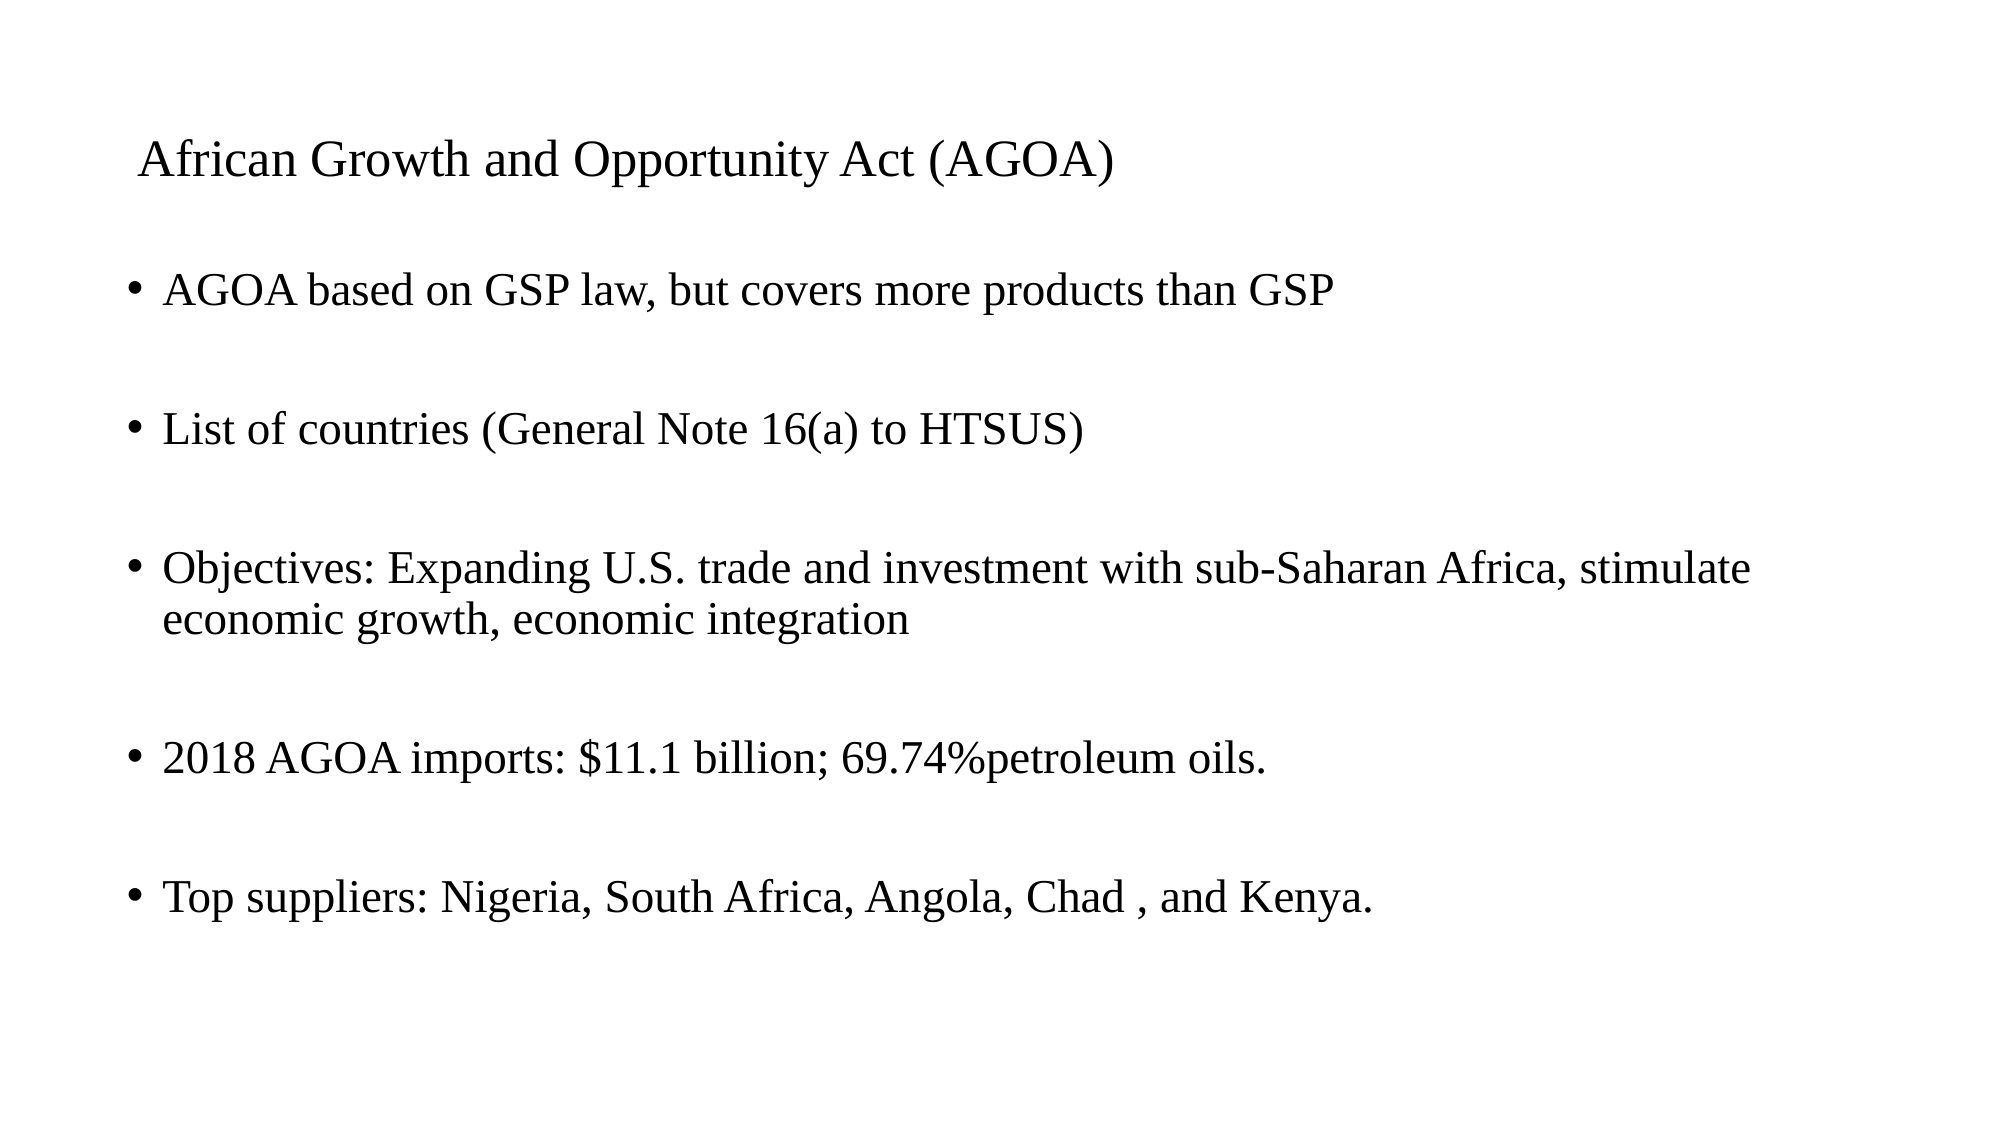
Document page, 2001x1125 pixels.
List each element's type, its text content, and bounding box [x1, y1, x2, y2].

title African Growth and Opportunity Act (AGOA) [122, 123, 1857, 343]
list AGOA based on GSP law, but covers more products than GSP List of countries (General Note 16(a) to HTSUS) Objectives: Expanding U.S. trade and investment with sub-Saharan Africa, stimulate economic growth, economic integration 2018 AGOA imports: $11.1 billion; 69.74%petroleum oils. Top suppliers: Nigeria, South Africa, Angola, Chad , and Kenya. [41, 191, 1811, 932]
